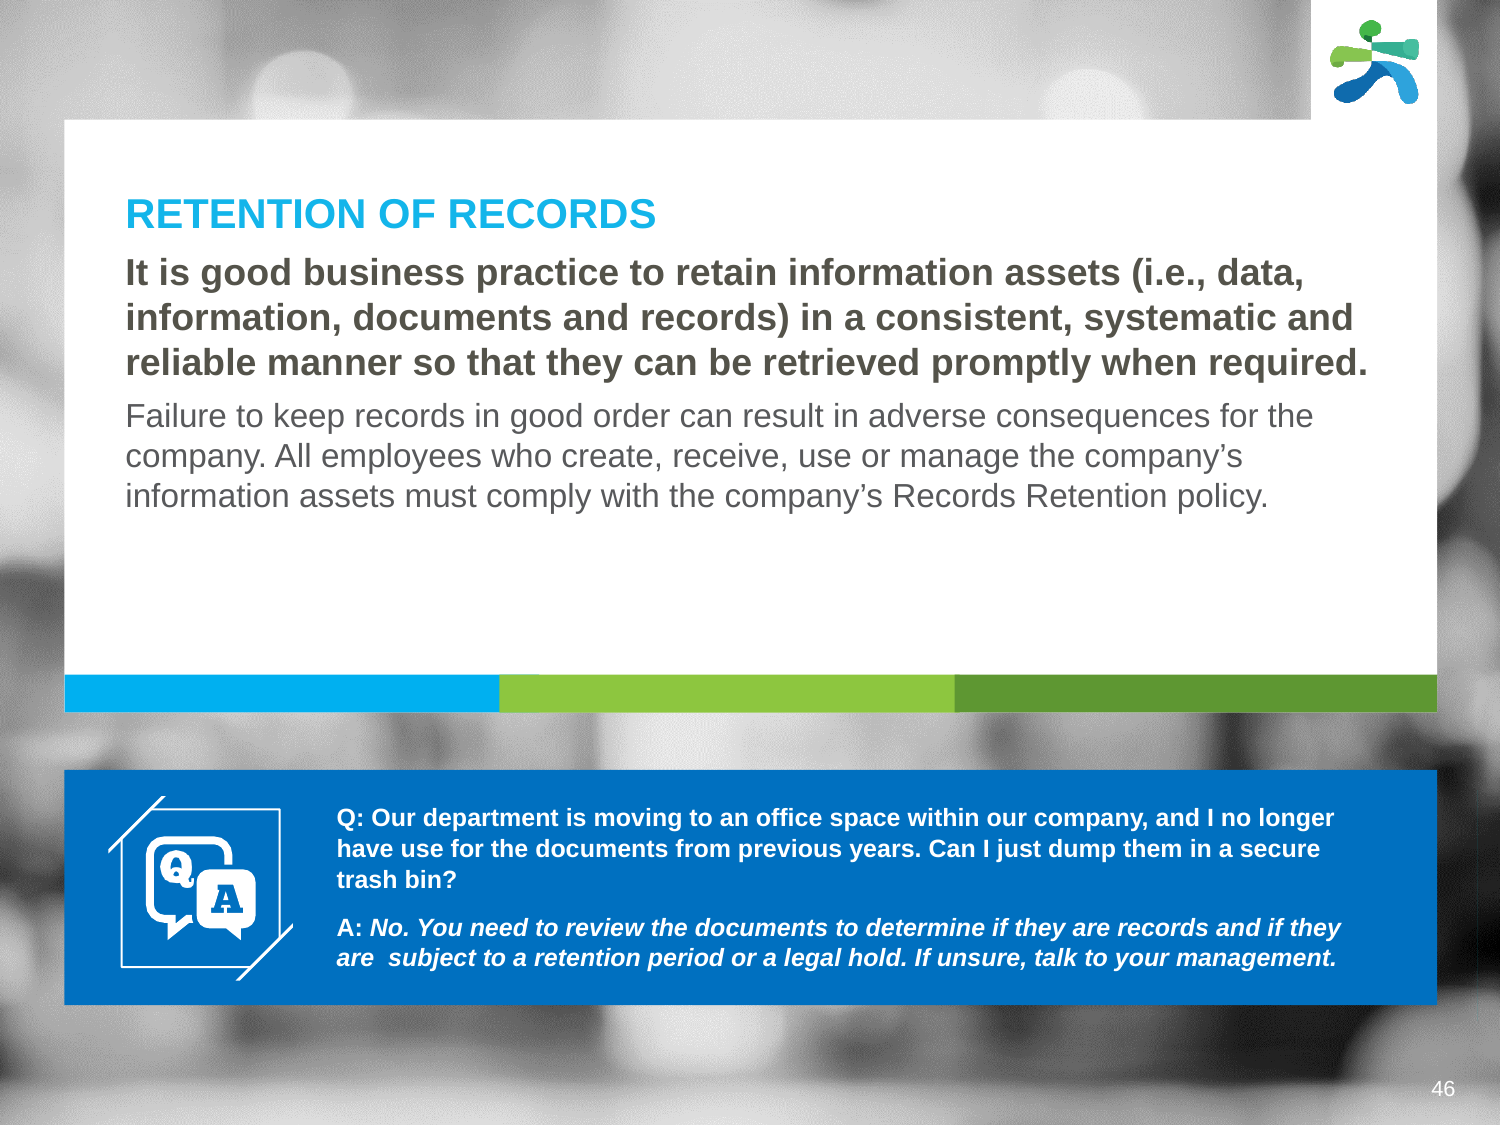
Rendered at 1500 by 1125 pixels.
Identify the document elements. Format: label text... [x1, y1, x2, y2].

picture [1330, 20, 1419, 104]
list RETENTION OF RECORDS It is good business practice to retain information assets (i.e., data, information, documents and records) in a consistent, systematic and reliable manner so that they can be retrieved promptly when required. Failure to keep records in good order can result in adverse consequences for the company. All employees who create, receive, use or manage the company’s information assets must comply with the company’s Records Retention policy. [108, 179, 1390, 685]
list Q: Our department is moving to an office space within our company, and I no longer have use for the documents from previous years. Can I just dump them in a secure trash bin? A: No. You need to review the documents to determine if they are records and if they are subject to a retention period or a legal hold. If unsure, talk to your management. [321, 792, 1456, 999]
picture [0, 0, 1500, 1125]
